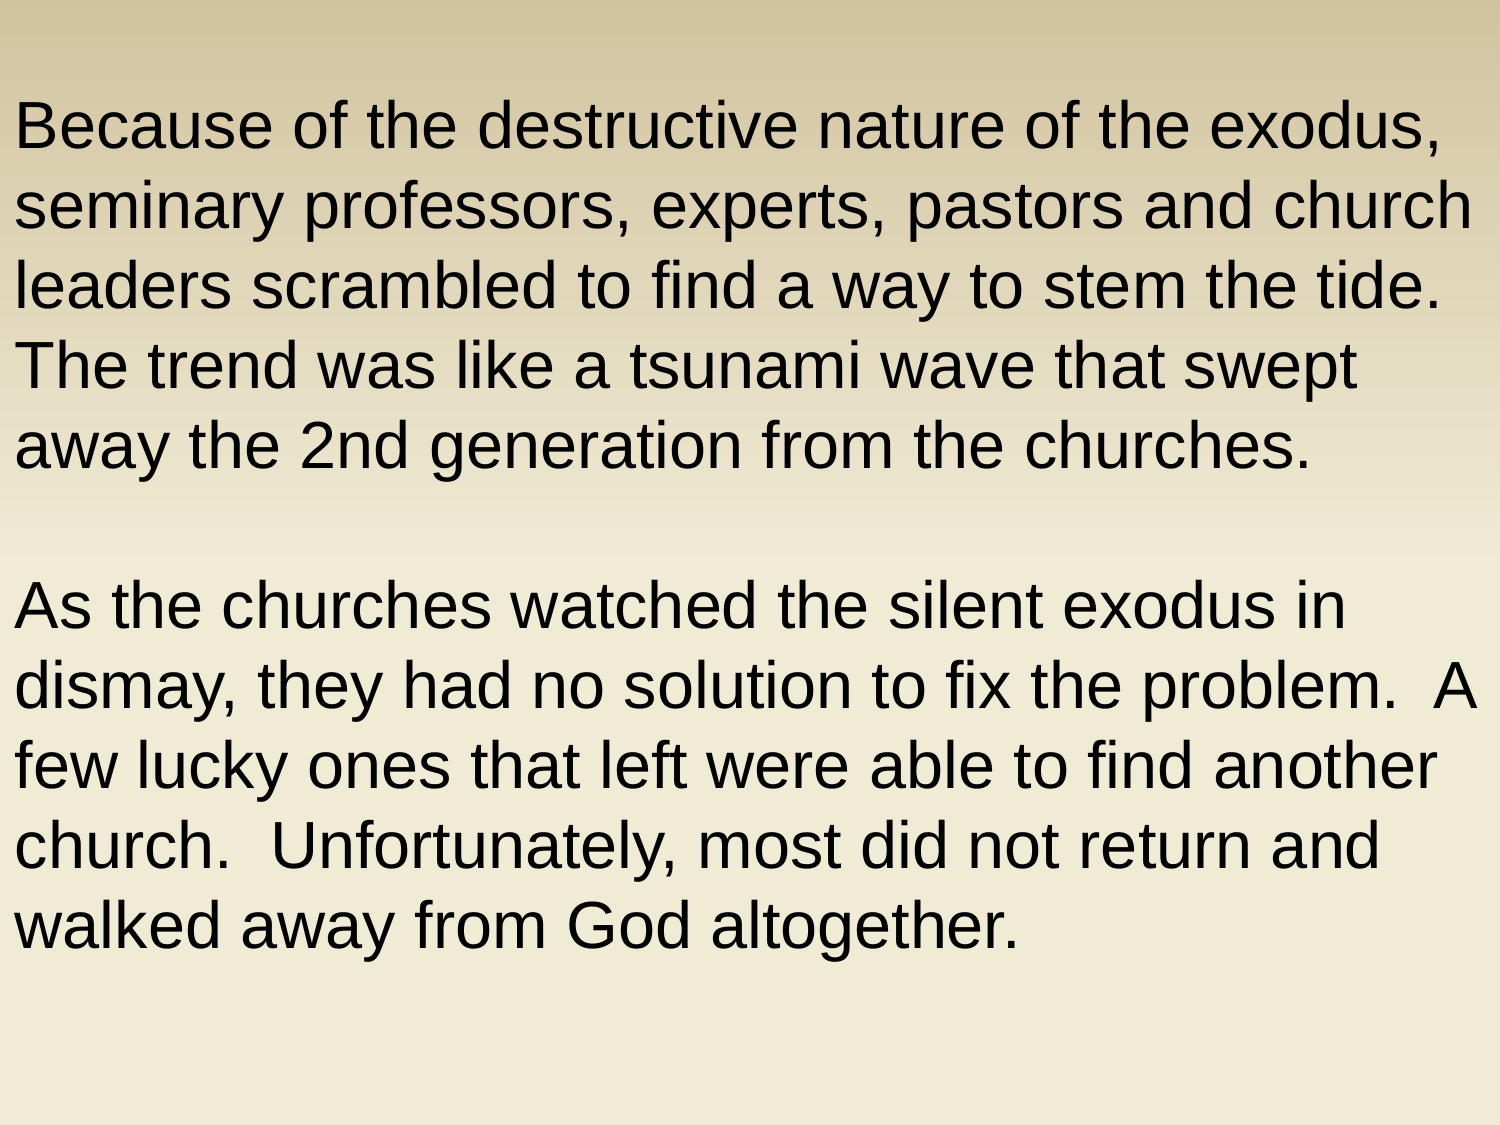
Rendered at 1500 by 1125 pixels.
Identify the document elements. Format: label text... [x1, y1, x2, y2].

text_box Because of the destructive nature of the exodus, seminary professors, experts, pastors and church leaders scrambled to find a way to stem the tide. The trend was like a tsunami wave that swept away the 2nd generation from the churches. As the churches watched the silent exodus in dismay, they had no solution to fix the problem. A few lucky ones that left were able to find another church. Unfortunately, most did not return and walked away from God altogether. [0, 74, 1500, 970]
